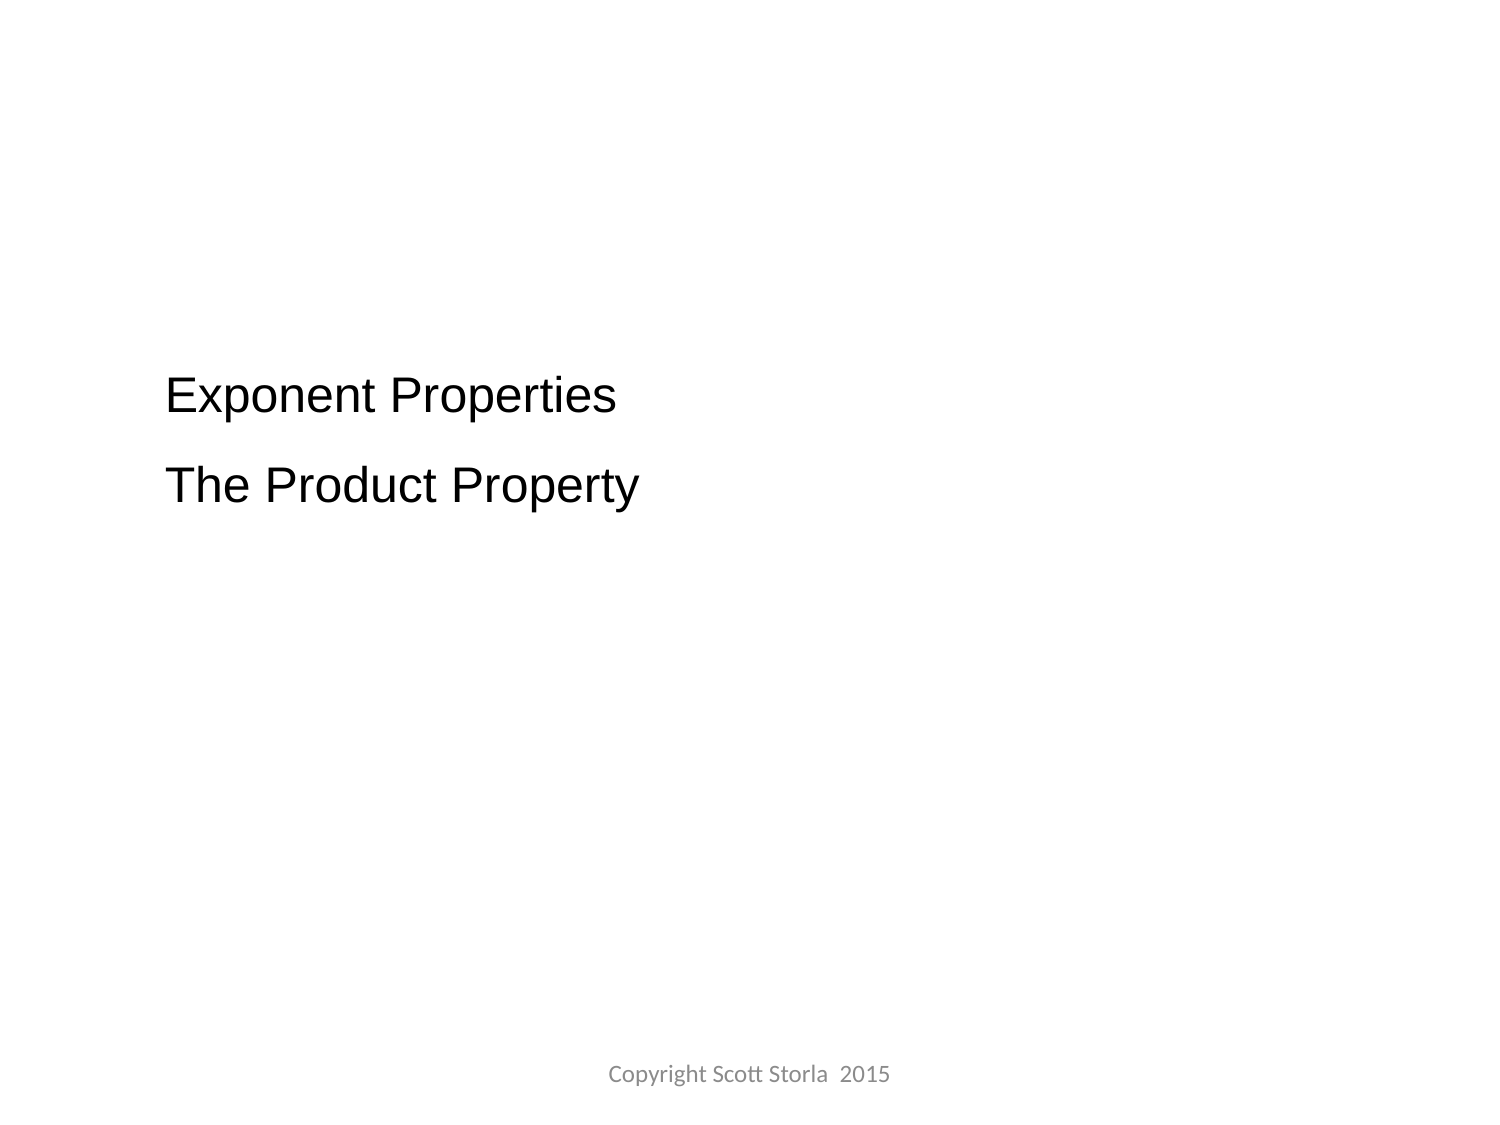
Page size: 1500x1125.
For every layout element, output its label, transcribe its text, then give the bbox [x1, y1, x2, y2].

title Exponent Properties The Product Property [150, 324, 1350, 663]
footer Copyright Scott Storla 2015 [512, 1042, 988, 1103]
